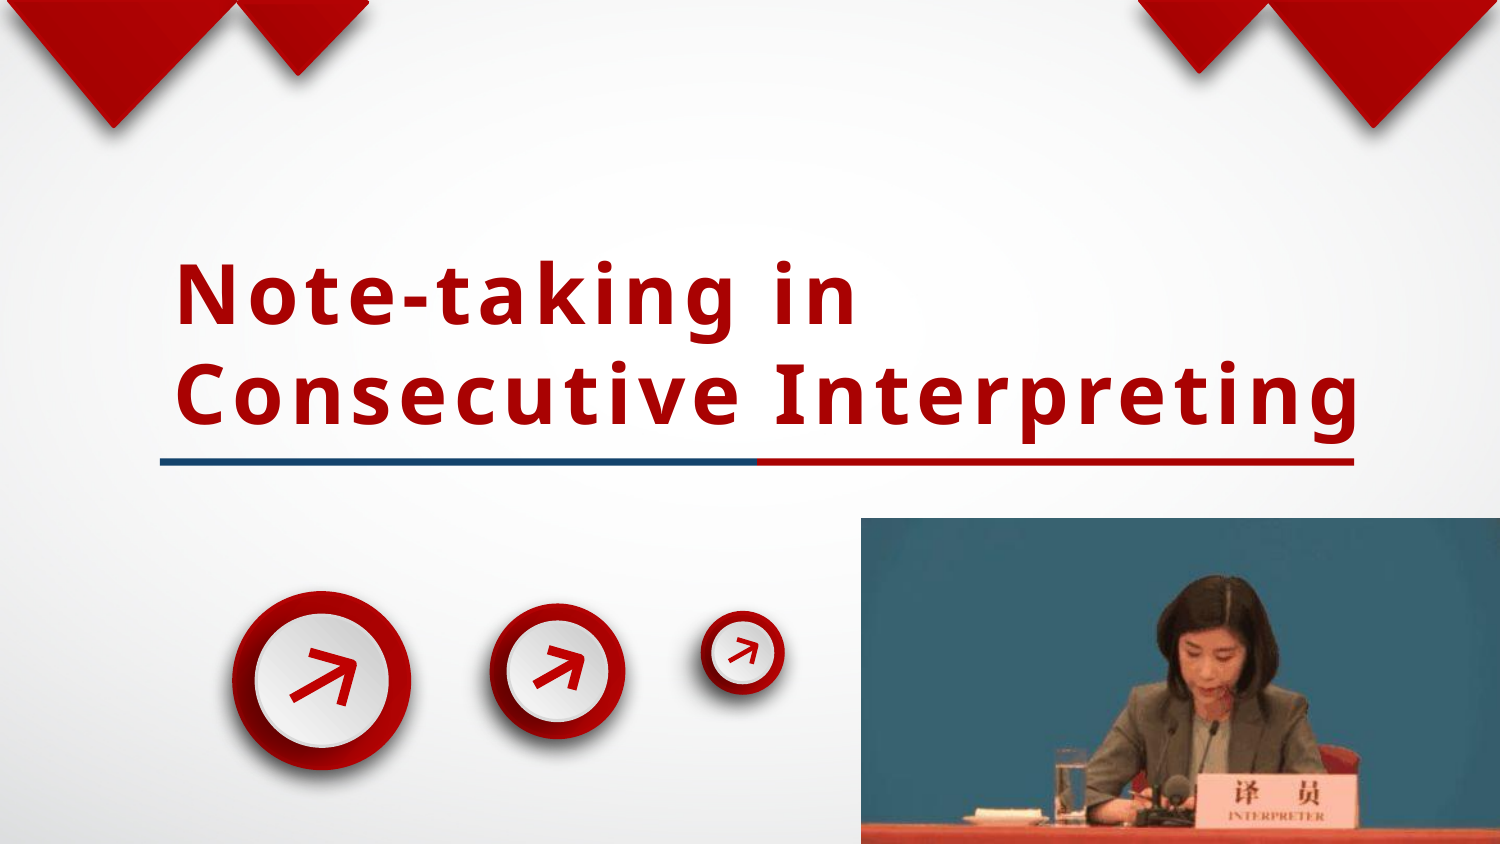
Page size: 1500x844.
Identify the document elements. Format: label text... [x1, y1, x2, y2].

text_box [6, 0, 233, 129]
picture [0, 0, 1500, 844]
text_box [236, 0, 370, 76]
text_box [1276, 0, 1498, 129]
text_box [234, 592, 410, 769]
text_box Note-taking in Consecutive Interpreting [158, 233, 1471, 449]
text_box [1138, 0, 1271, 74]
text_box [702, 612, 783, 693]
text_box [491, 605, 624, 738]
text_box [159, 458, 1355, 466]
